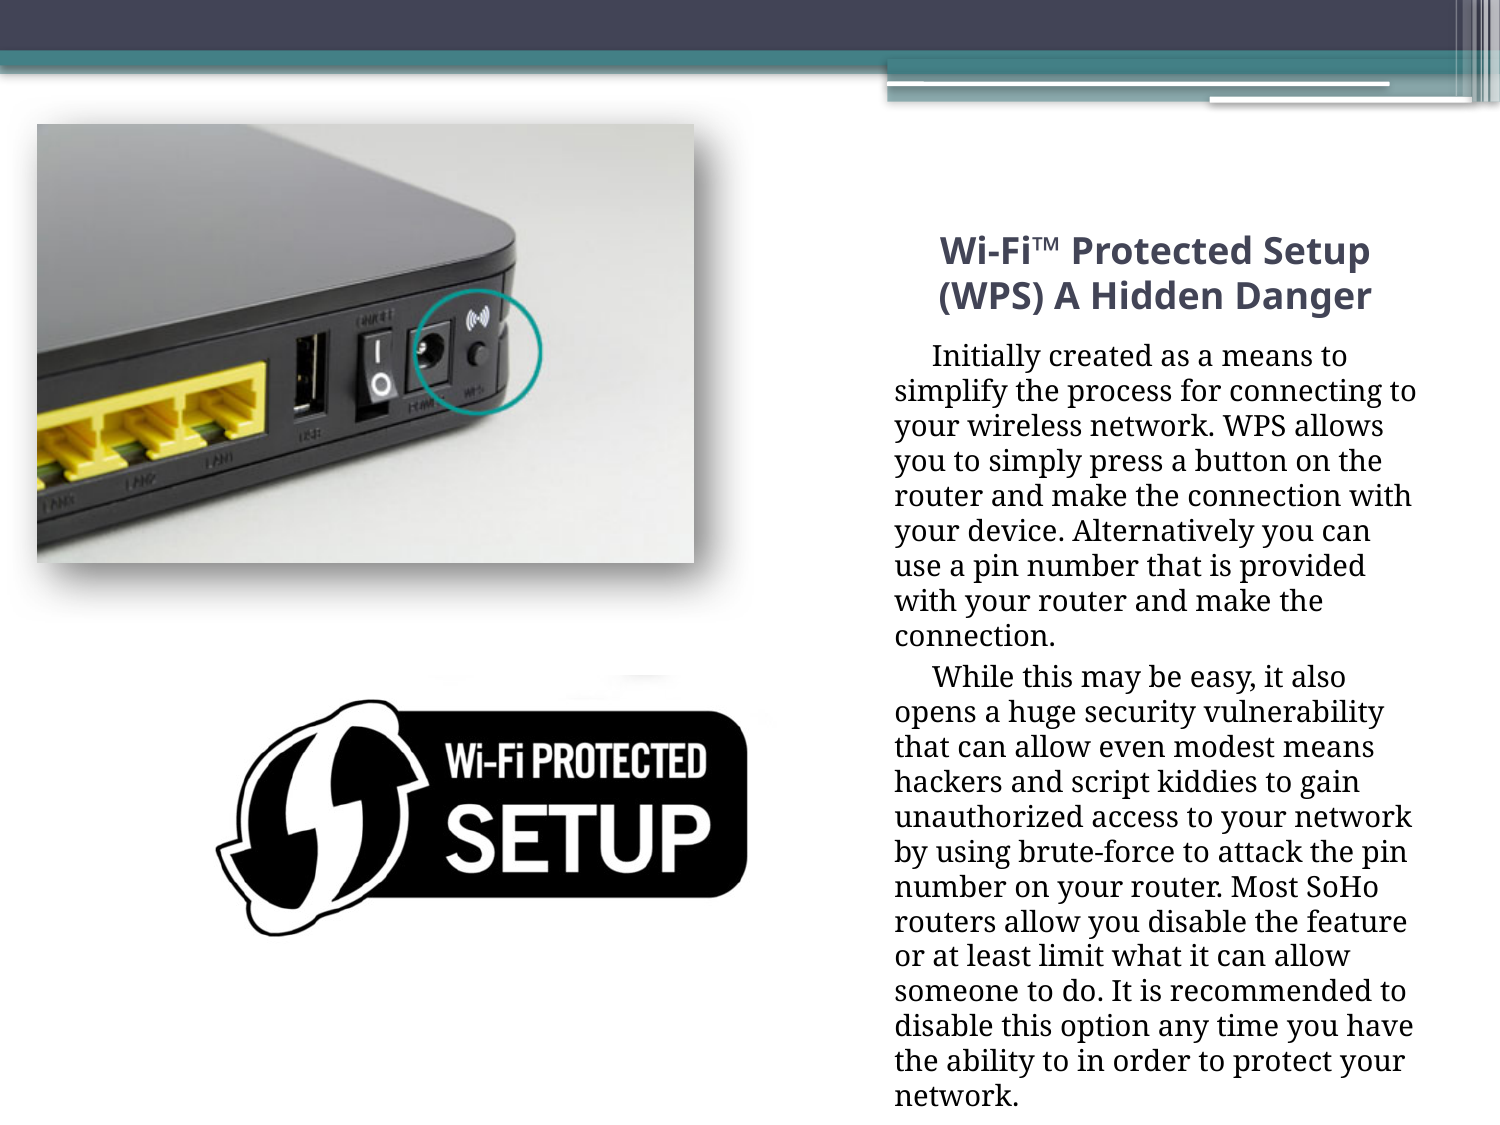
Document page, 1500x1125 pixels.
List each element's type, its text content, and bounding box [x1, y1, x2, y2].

title Wi-Fi™ Protected Setup (WPS) A Hidden Danger [878, 180, 1434, 325]
picture [174, 674, 788, 961]
list Initially created as a means to simplify the process for connecting to your wireless network. WPS allows you to simply press a button on the router and make the connection with your device. Alternatively you can use a pin number that is provided with your router and make the connection. While this may be easy, it also opens a huge security vulnerability that can allow even modest means hackers and script kiddies to gain unauthorized access to your network by using brute-force to attack the pin number on your router. Most SoHo routers allow you disable the feature or at least limit what it can allow someone to do. It is recommended to disable this option any time you have the ability to in order to protect your network. [878, 329, 1434, 1088]
picture [37, 124, 694, 563]
